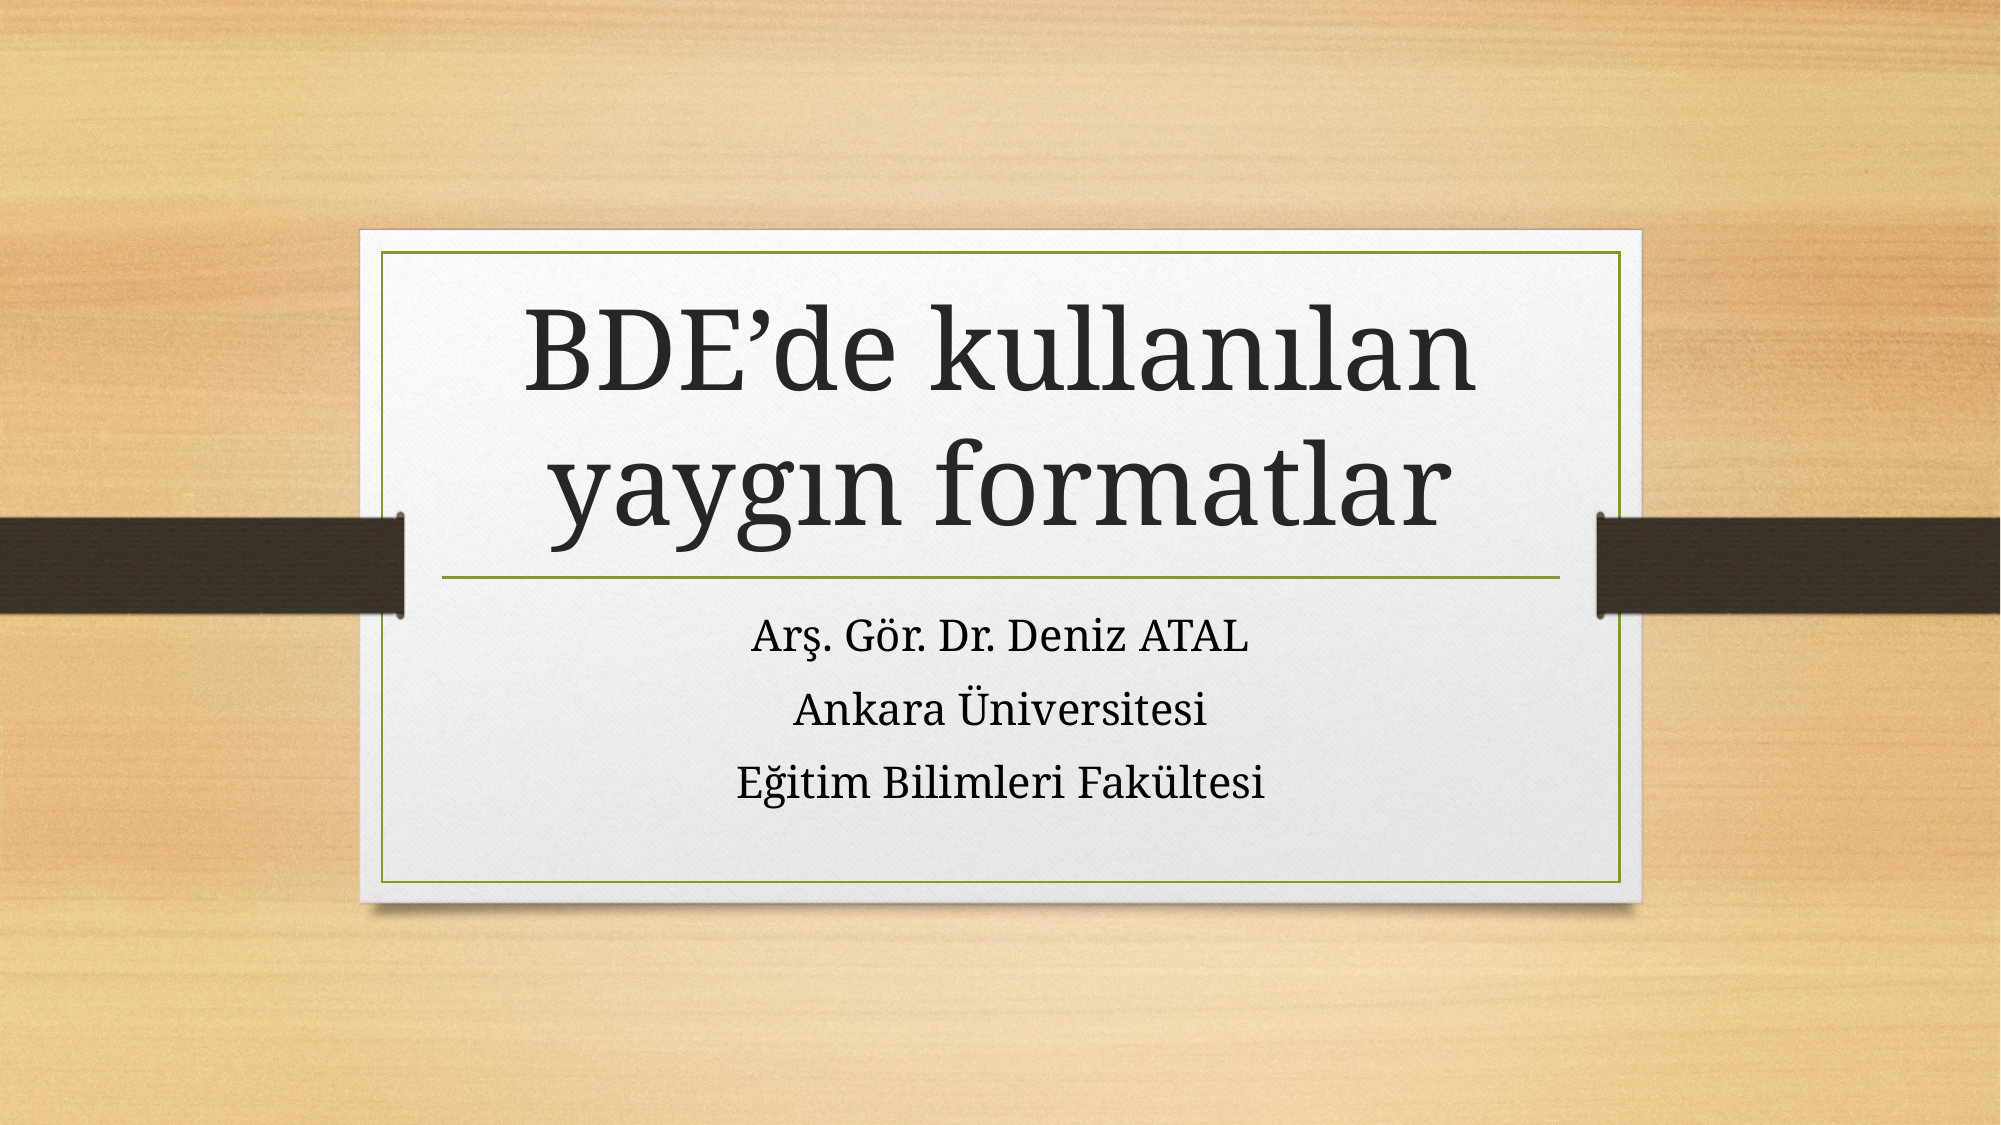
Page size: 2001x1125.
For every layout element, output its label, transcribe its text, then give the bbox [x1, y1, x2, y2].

subtitle Arş. Gör. Dr. Deniz ATAL Ankara Üniversitesi Eğitim Bilimleri Fakültesi [441, 600, 1560, 817]
picture [0, 0, 2001, 1125]
title BDE’de kullanılan yaygın formatlar [441, 306, 1560, 556]
